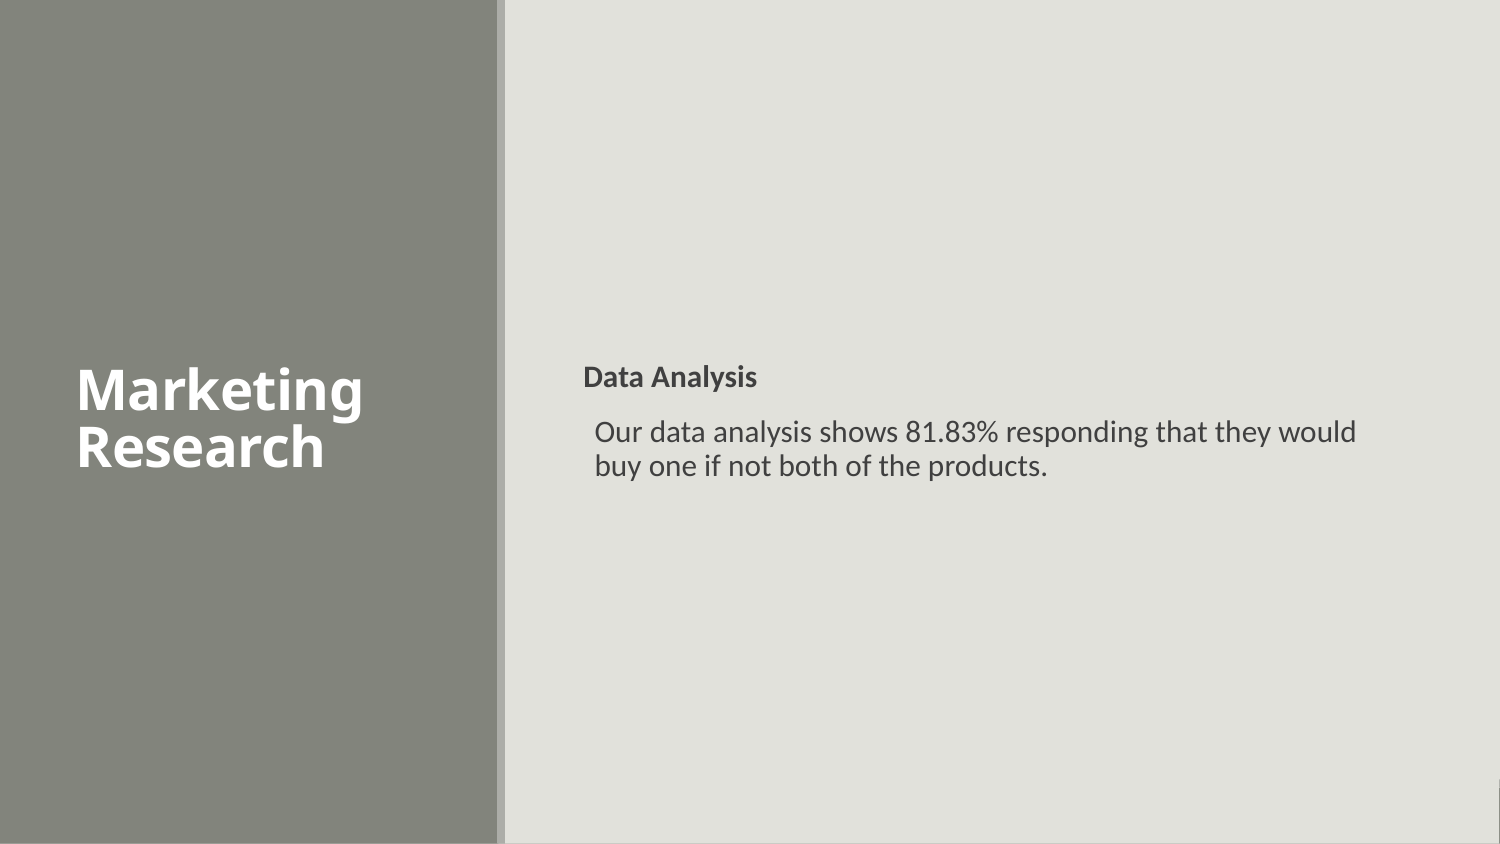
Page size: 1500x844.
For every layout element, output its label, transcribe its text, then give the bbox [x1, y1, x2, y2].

text_box [0, 0, 496, 844]
list Data Analysis Our data analysis shows 81.83% responding that they would buy one if not both of the products. [583, 74, 1373, 770]
text_box [506, 0, 1500, 844]
text_box [496, 0, 506, 844]
title Marketing Research [60, 74, 441, 770]
